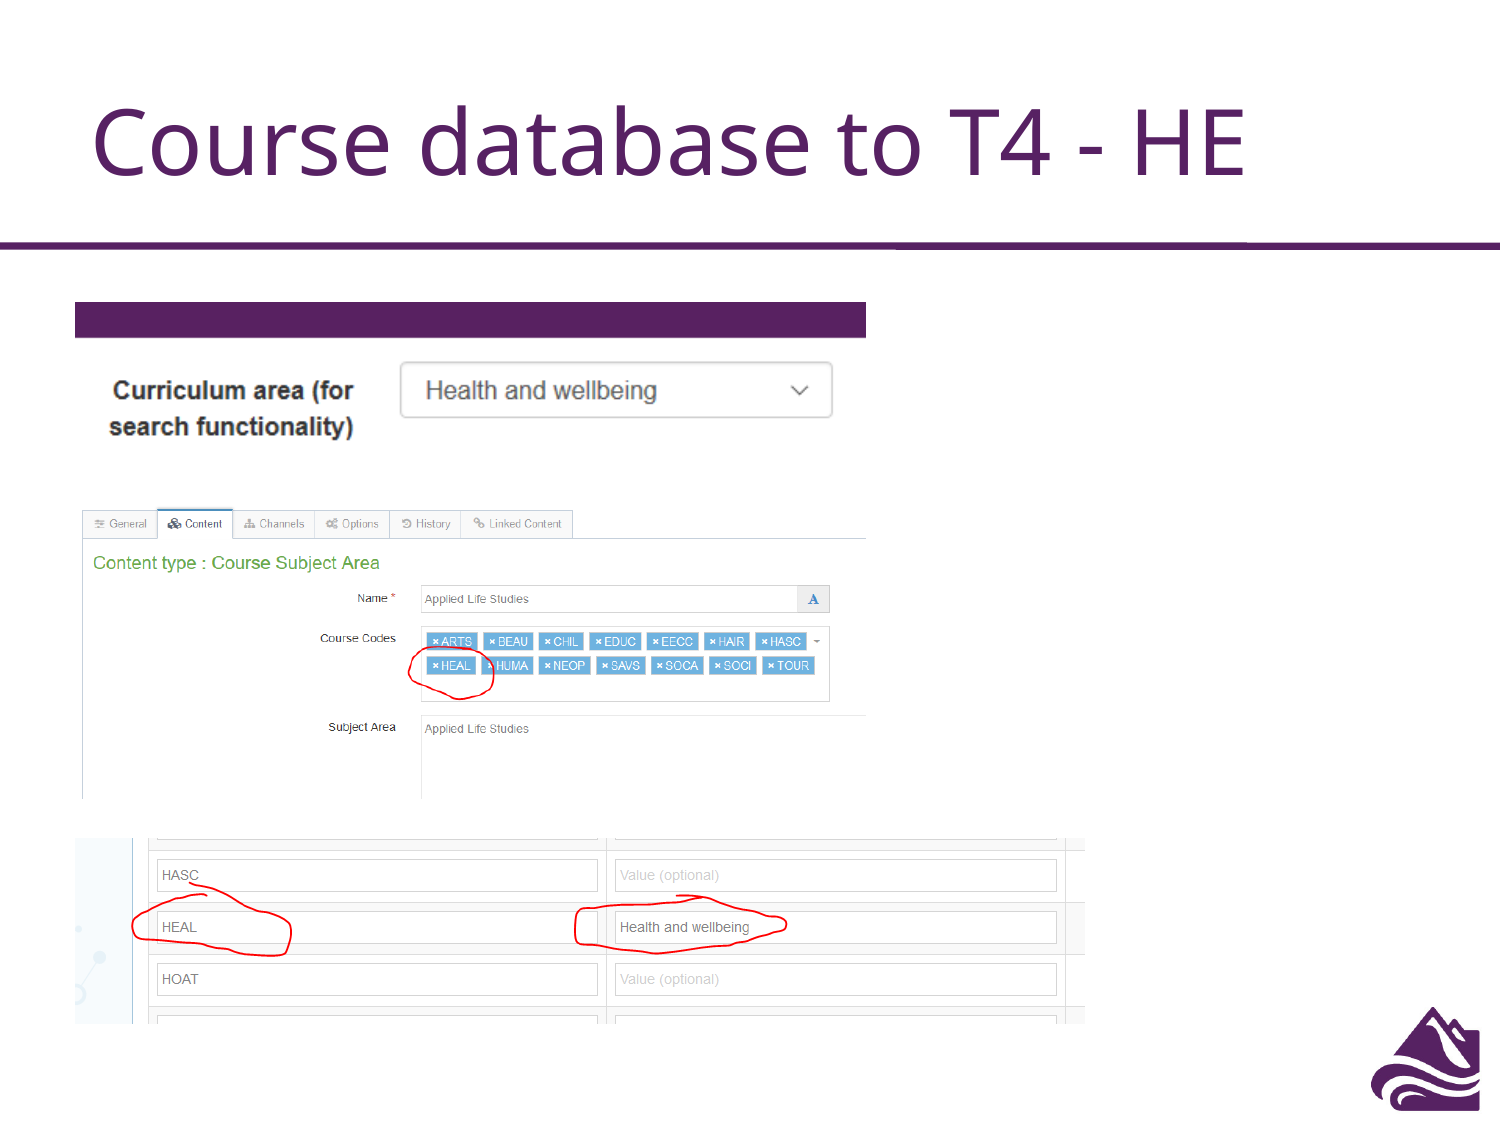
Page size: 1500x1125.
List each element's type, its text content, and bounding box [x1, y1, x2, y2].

picture [74, 302, 866, 464]
title Course database to T4 - HE [74, 44, 1426, 233]
picture [74, 503, 866, 799]
picture [1371, 1007, 1486, 1114]
picture [74, 838, 1085, 1024]
